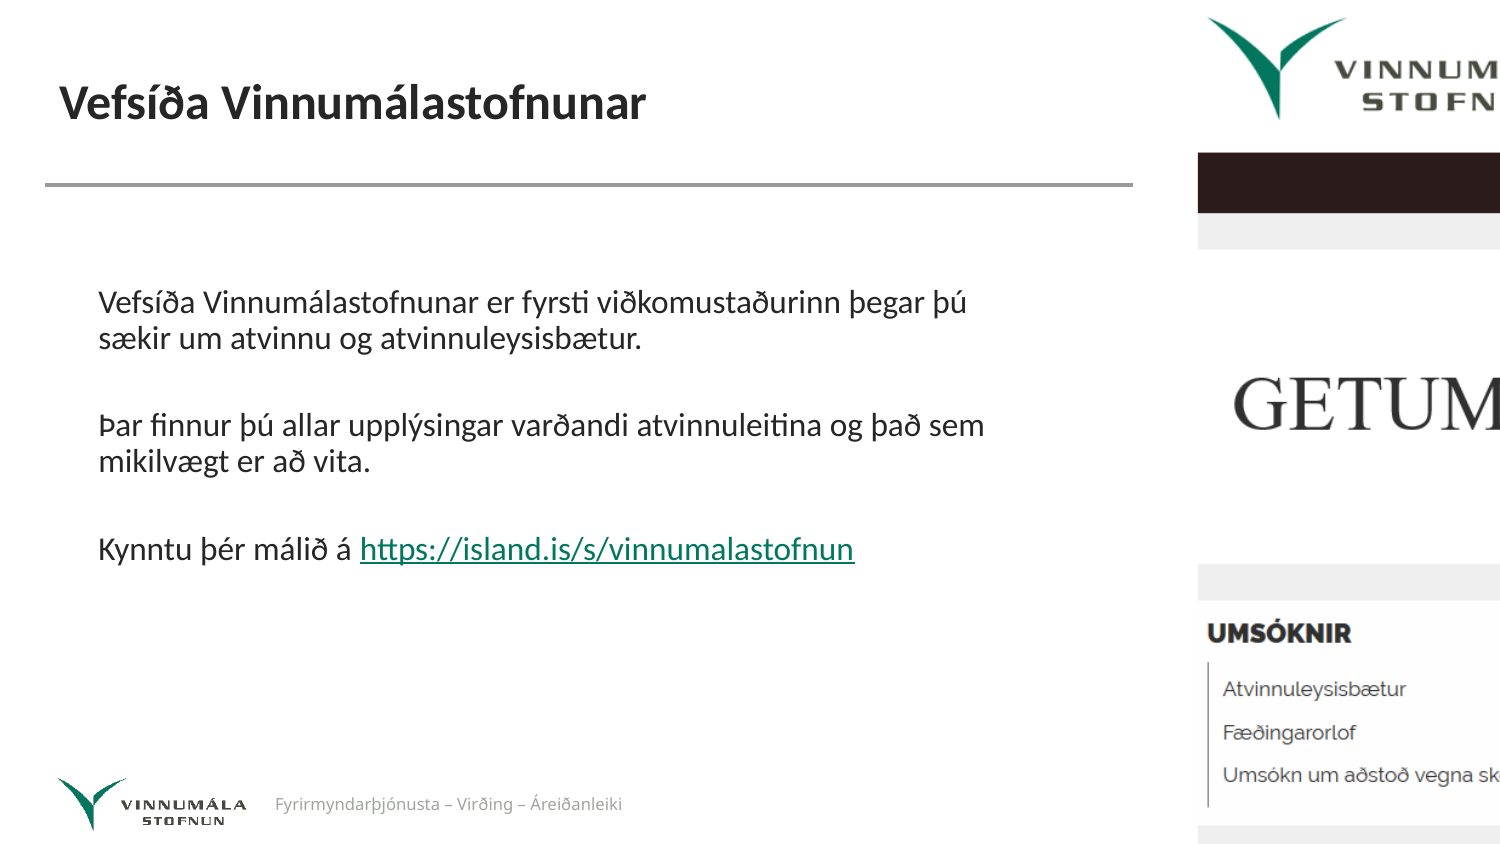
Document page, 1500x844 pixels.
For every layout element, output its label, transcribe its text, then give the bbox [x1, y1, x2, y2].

list Vefsíða Vinnumálastofnunar er fyrsti viðkomustaðurinn þegar þú sækir um atvinnu og atvinnuleysisbætur. Þar finnur þú allar upplýsingar varðandi atvinnuleitina og það sem mikilvægt er að vita. Kynntu þér málið á https://island.is/s/vinnumalastofnun [83, 219, 1054, 759]
picture [1197, 0, 1500, 844]
picture [53, 774, 251, 834]
title Vefsíða Vinnumálastofnunar [44, 54, 1145, 153]
